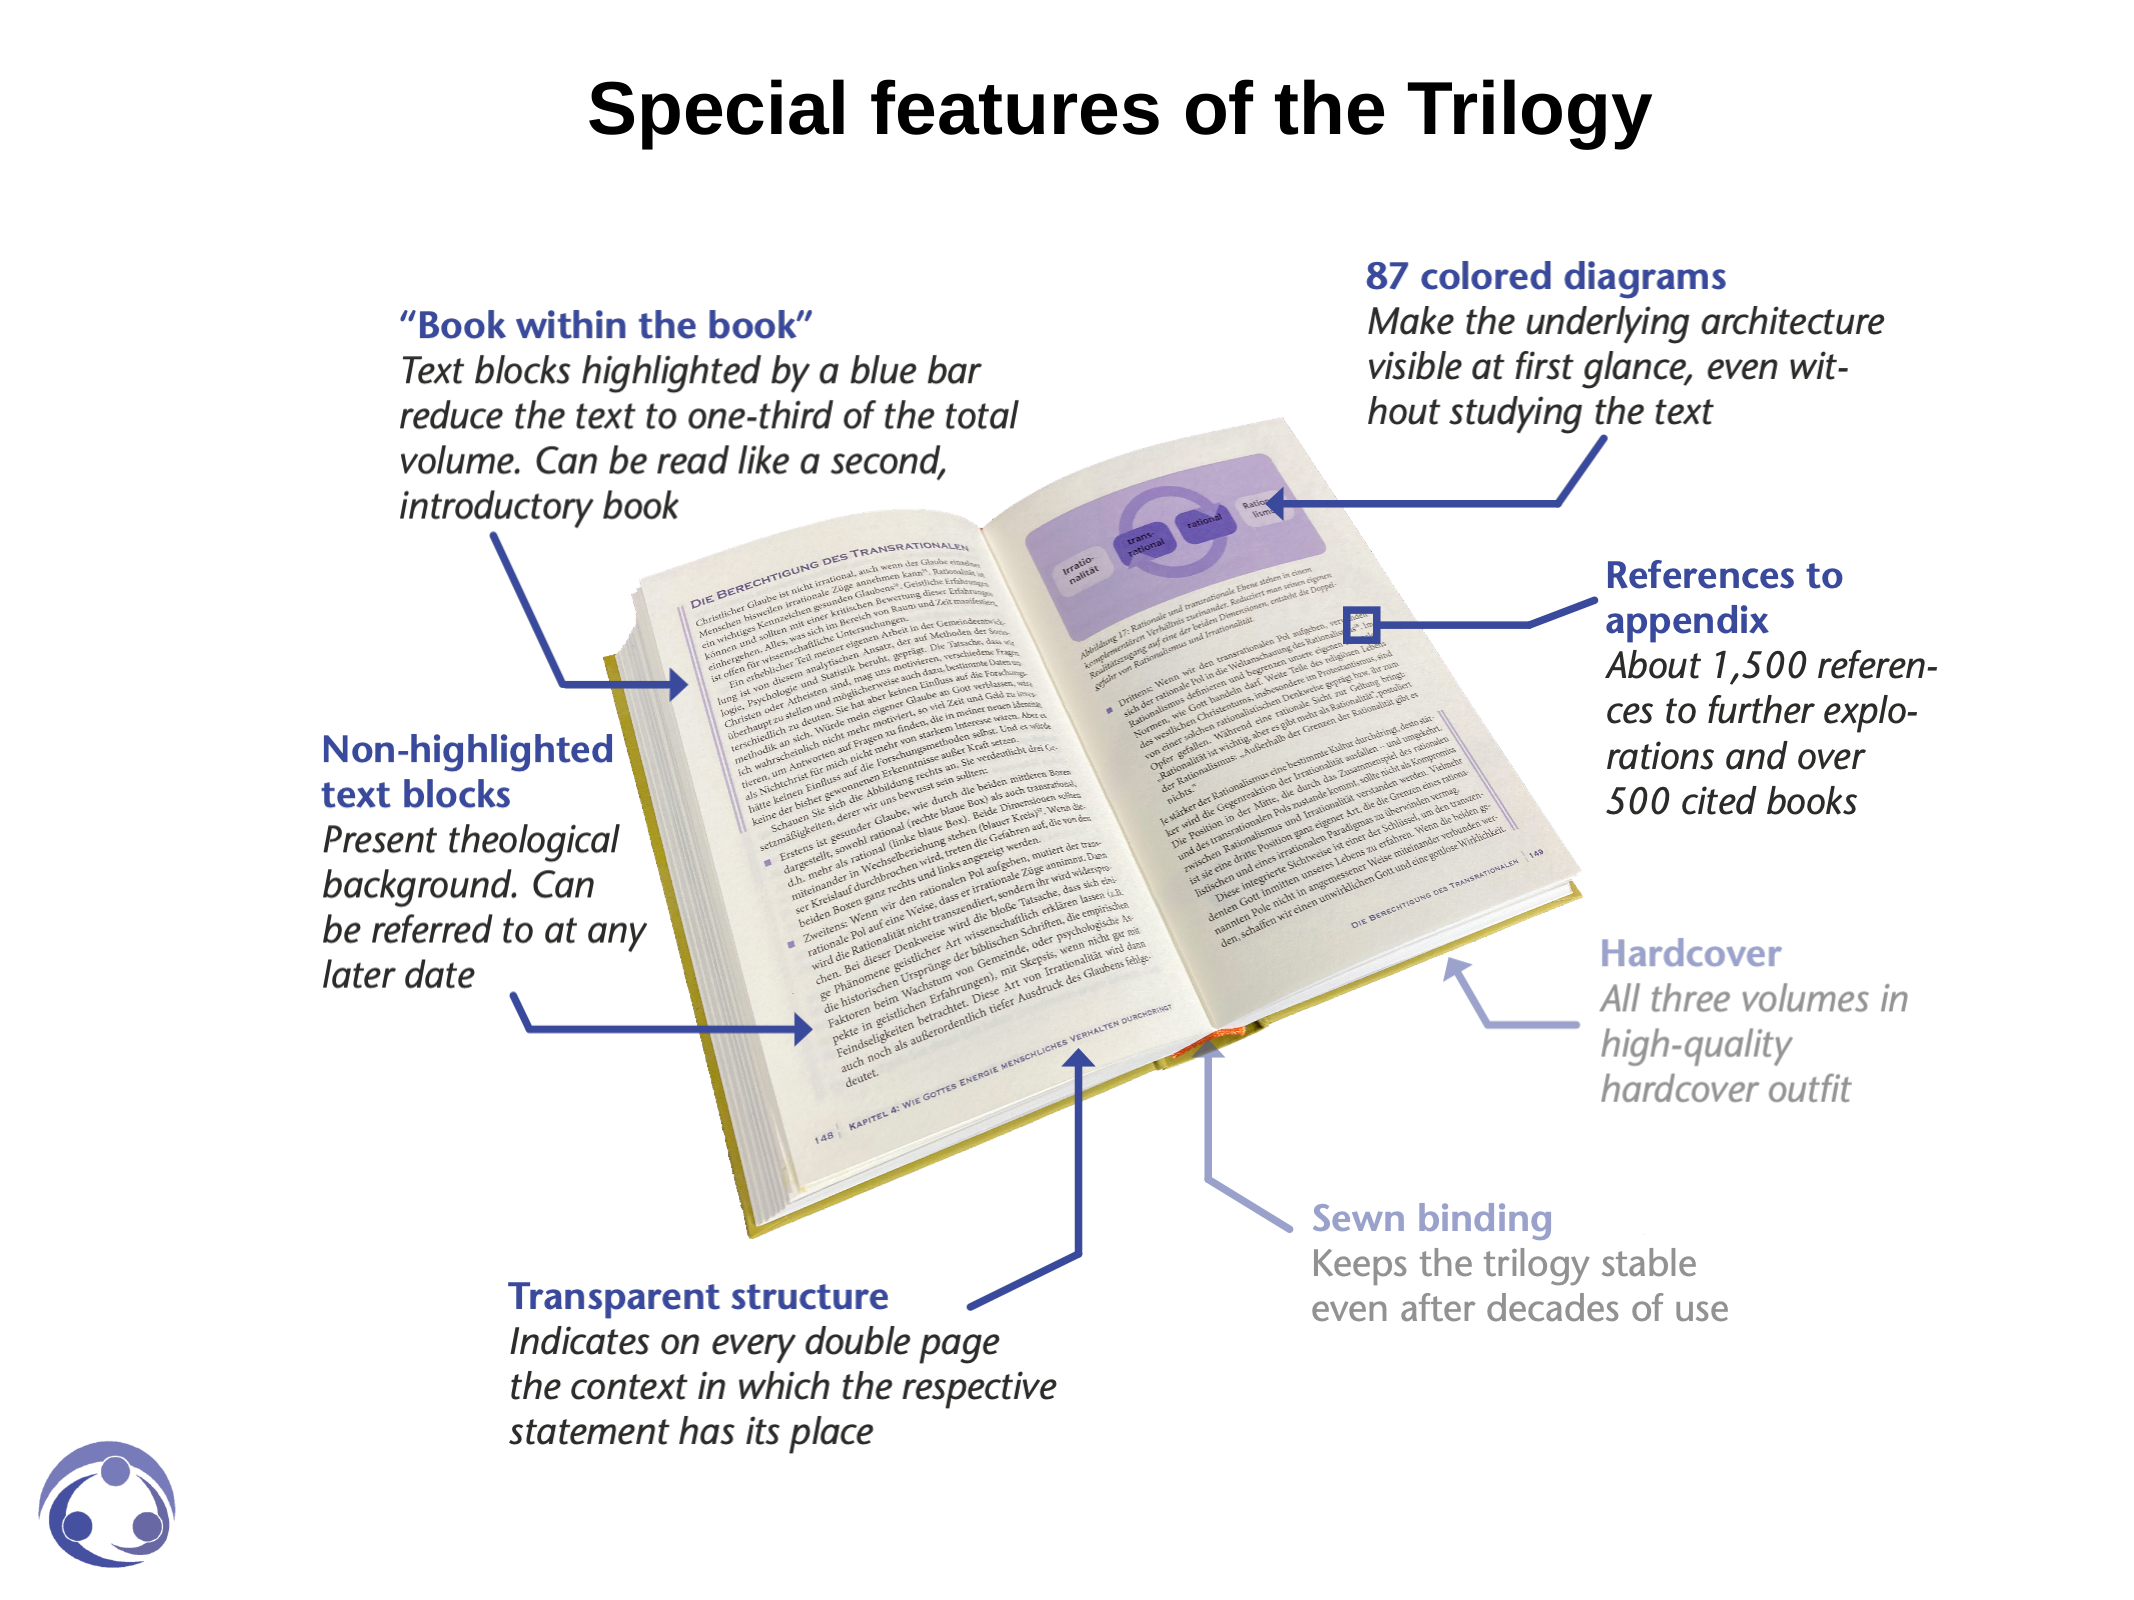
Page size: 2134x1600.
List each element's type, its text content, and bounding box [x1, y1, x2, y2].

text_box Special features of the Trilogy [578, 51, 1663, 159]
picture [32, 1427, 184, 1580]
picture [302, 243, 1973, 1463]
